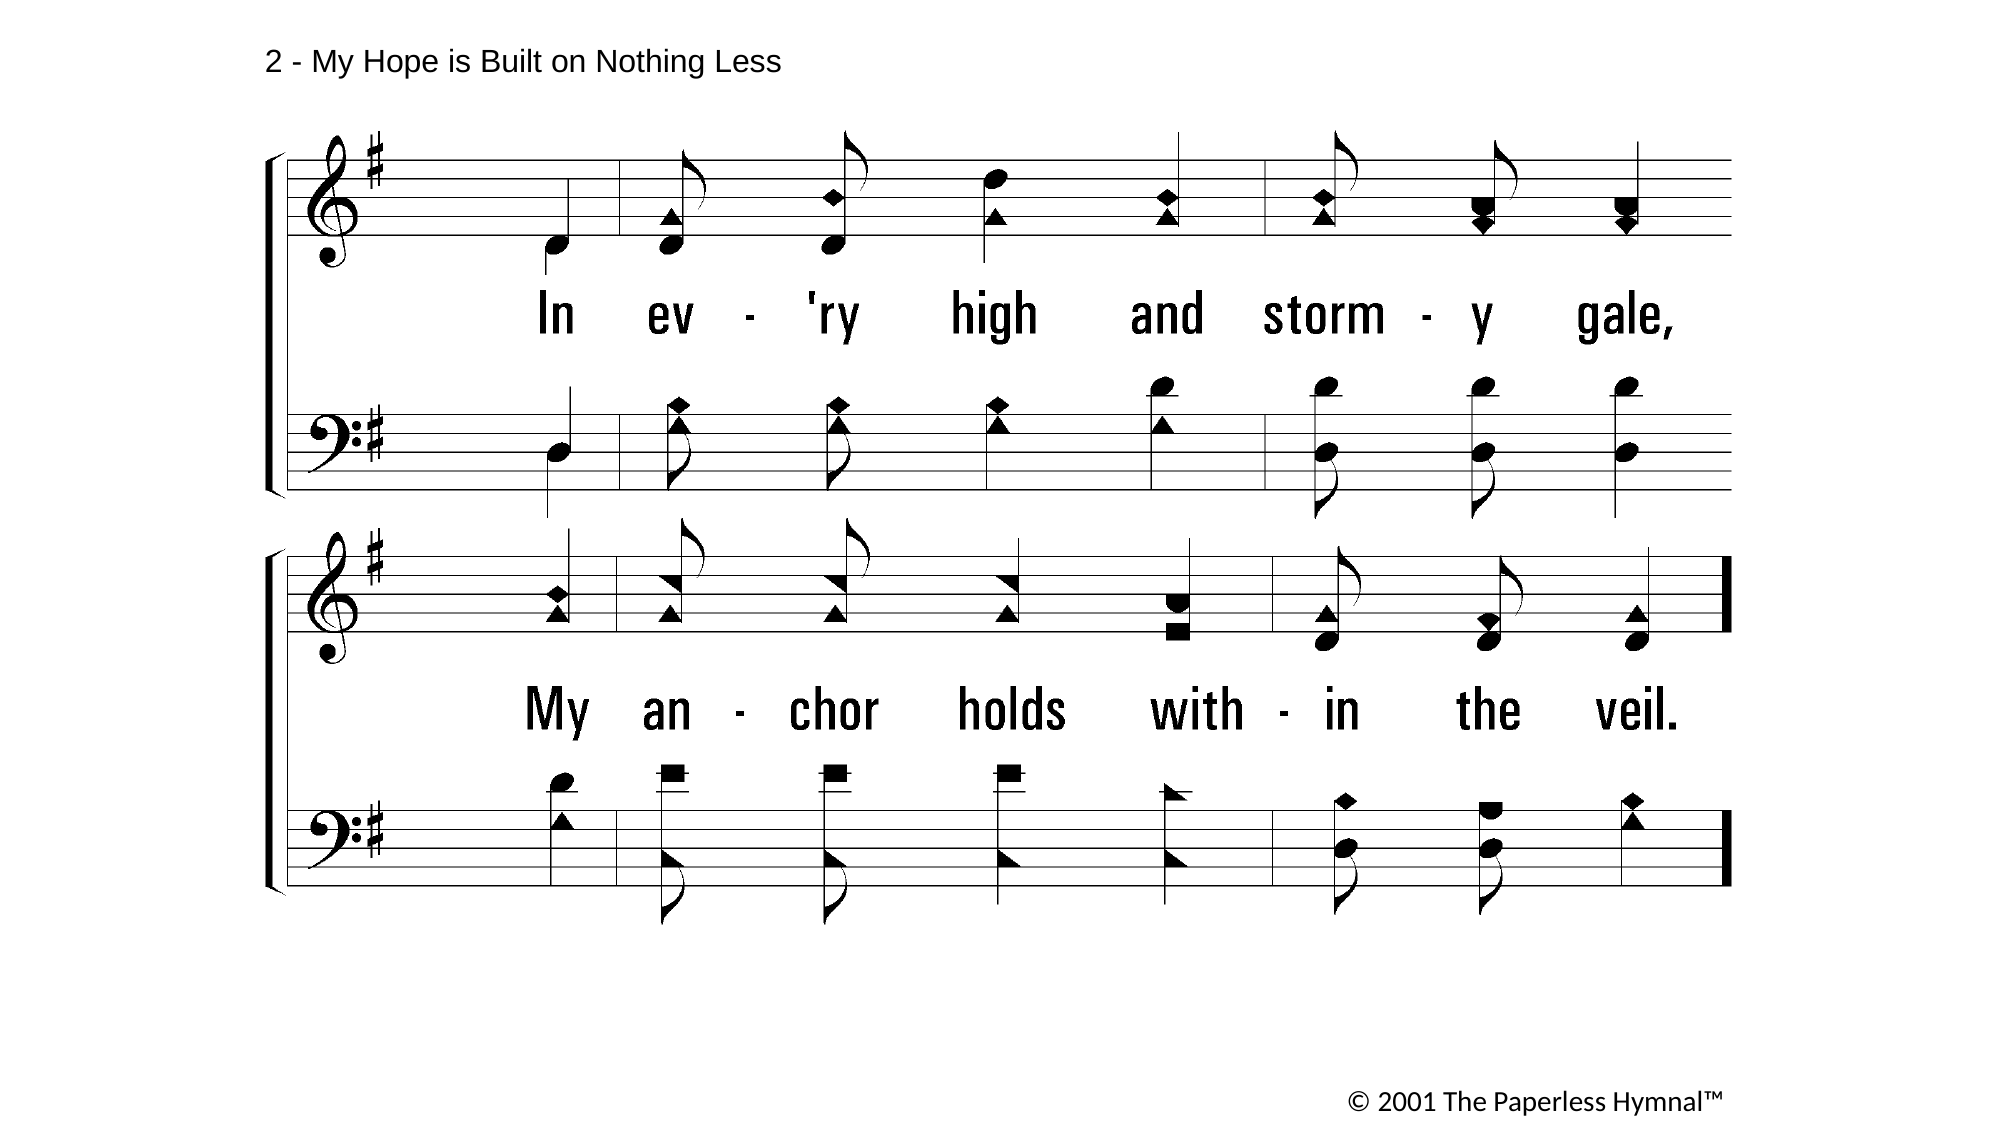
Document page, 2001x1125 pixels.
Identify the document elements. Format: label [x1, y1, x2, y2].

picture [249, 0, 1751, 1125]
